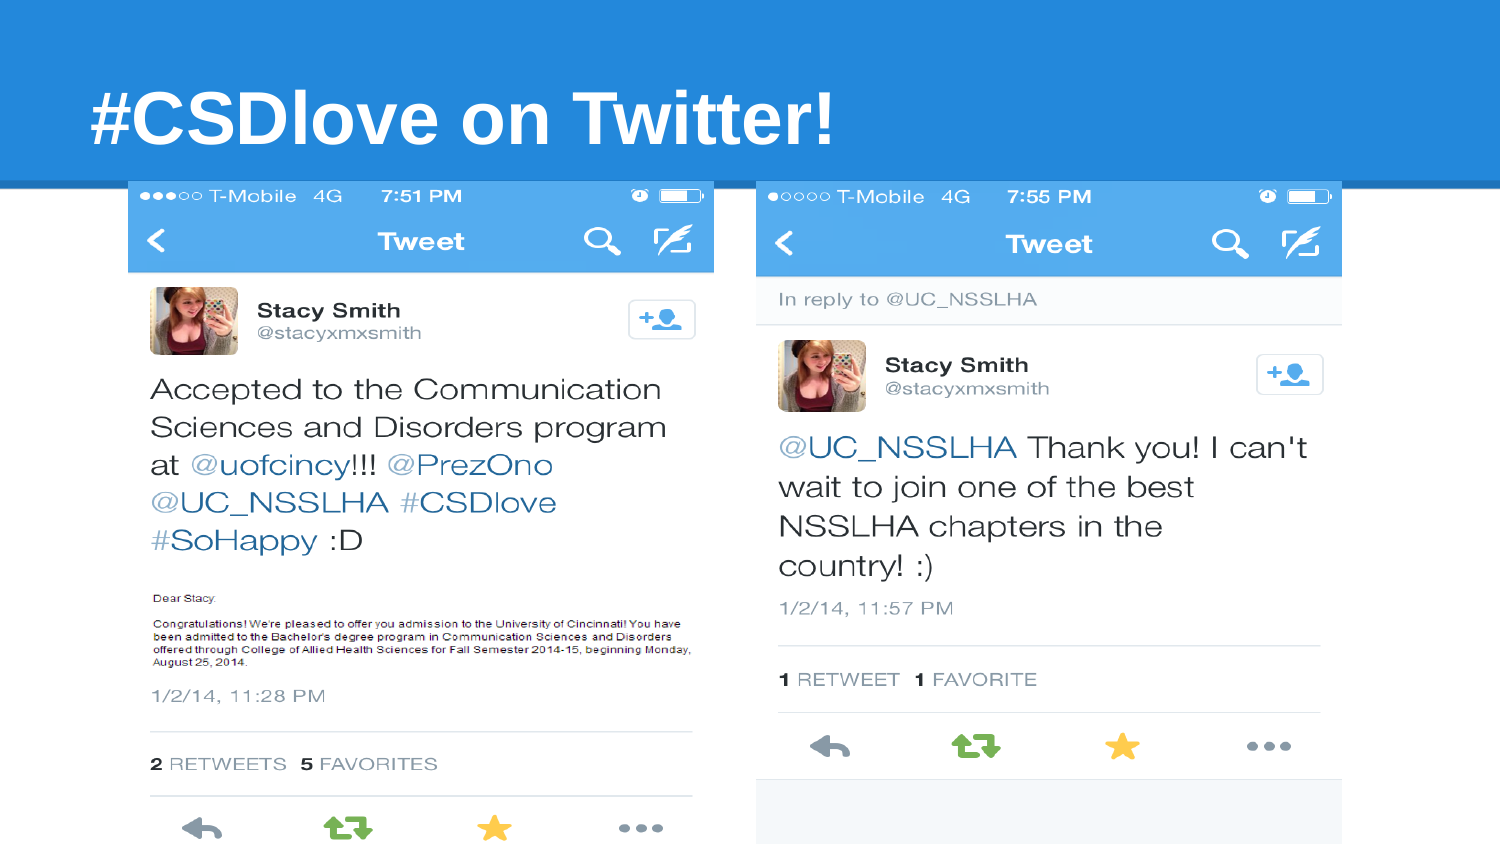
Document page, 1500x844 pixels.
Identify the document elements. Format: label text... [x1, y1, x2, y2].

picture [128, 180, 715, 844]
picture [756, 180, 1343, 844]
title #CSDlove on Twitter! [75, 33, 1425, 175]
